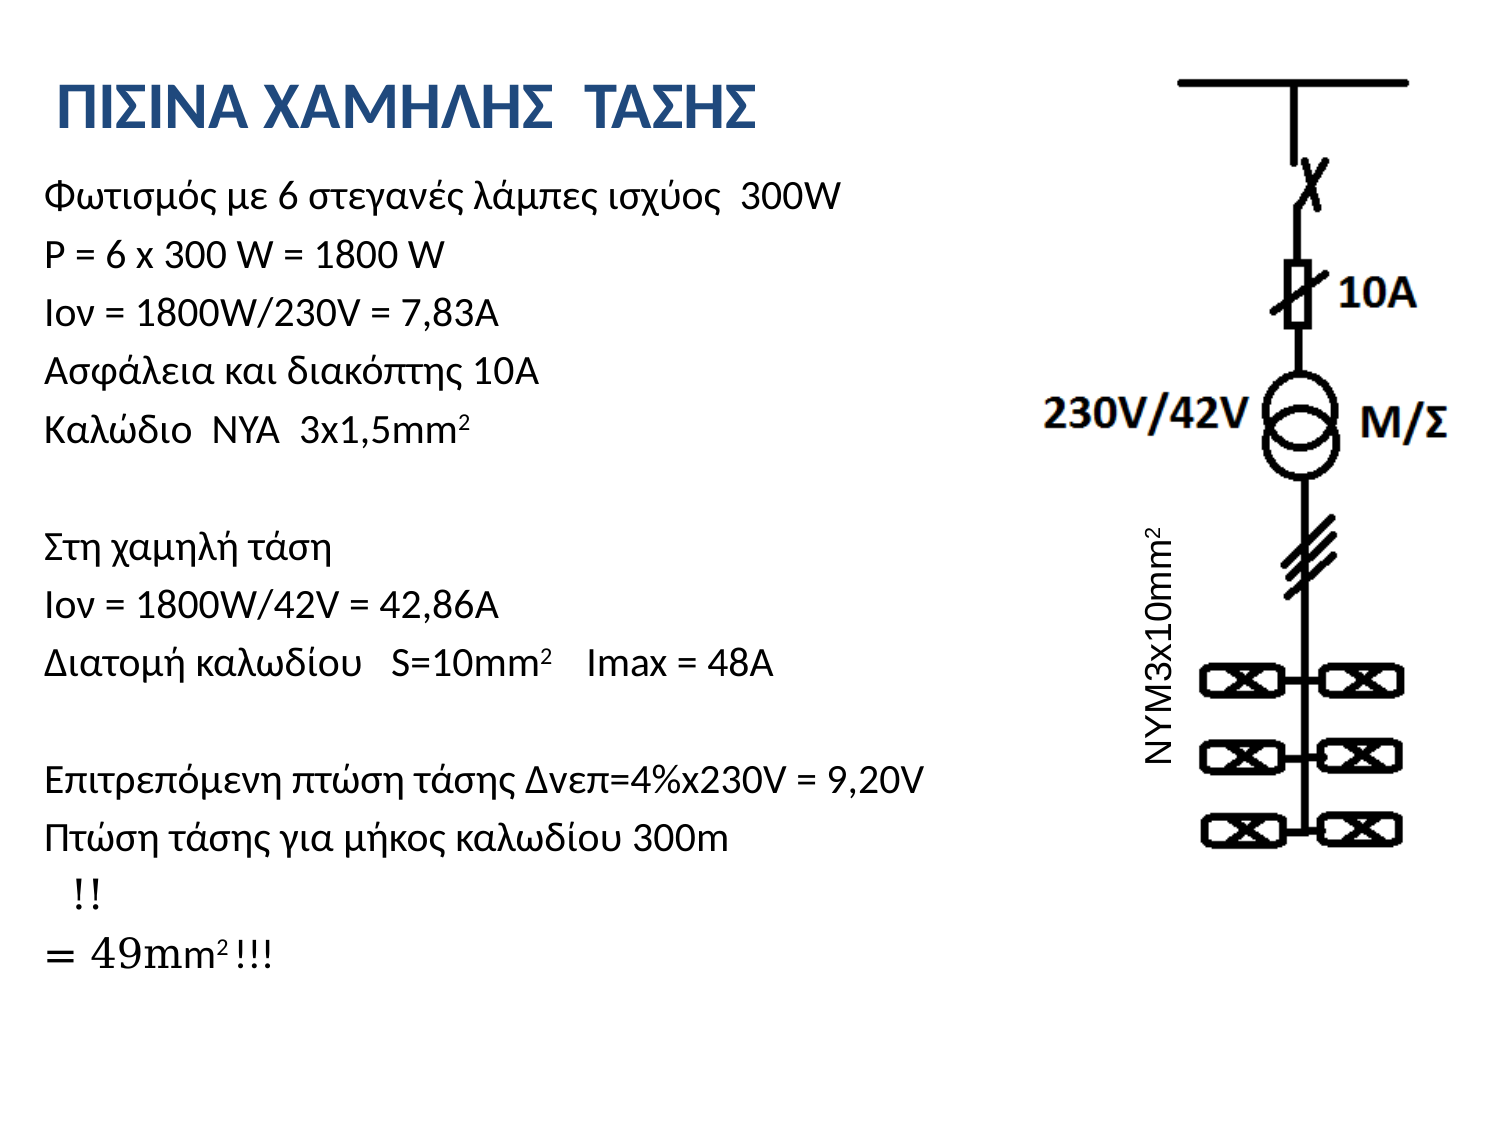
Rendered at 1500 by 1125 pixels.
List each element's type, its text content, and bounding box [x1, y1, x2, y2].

picture [1021, 45, 1486, 882]
text_box ΠΙΣΙΝΑ ΧΑΜΗΛΗΣ ΤΑΣΗΣ [41, 54, 1010, 173]
